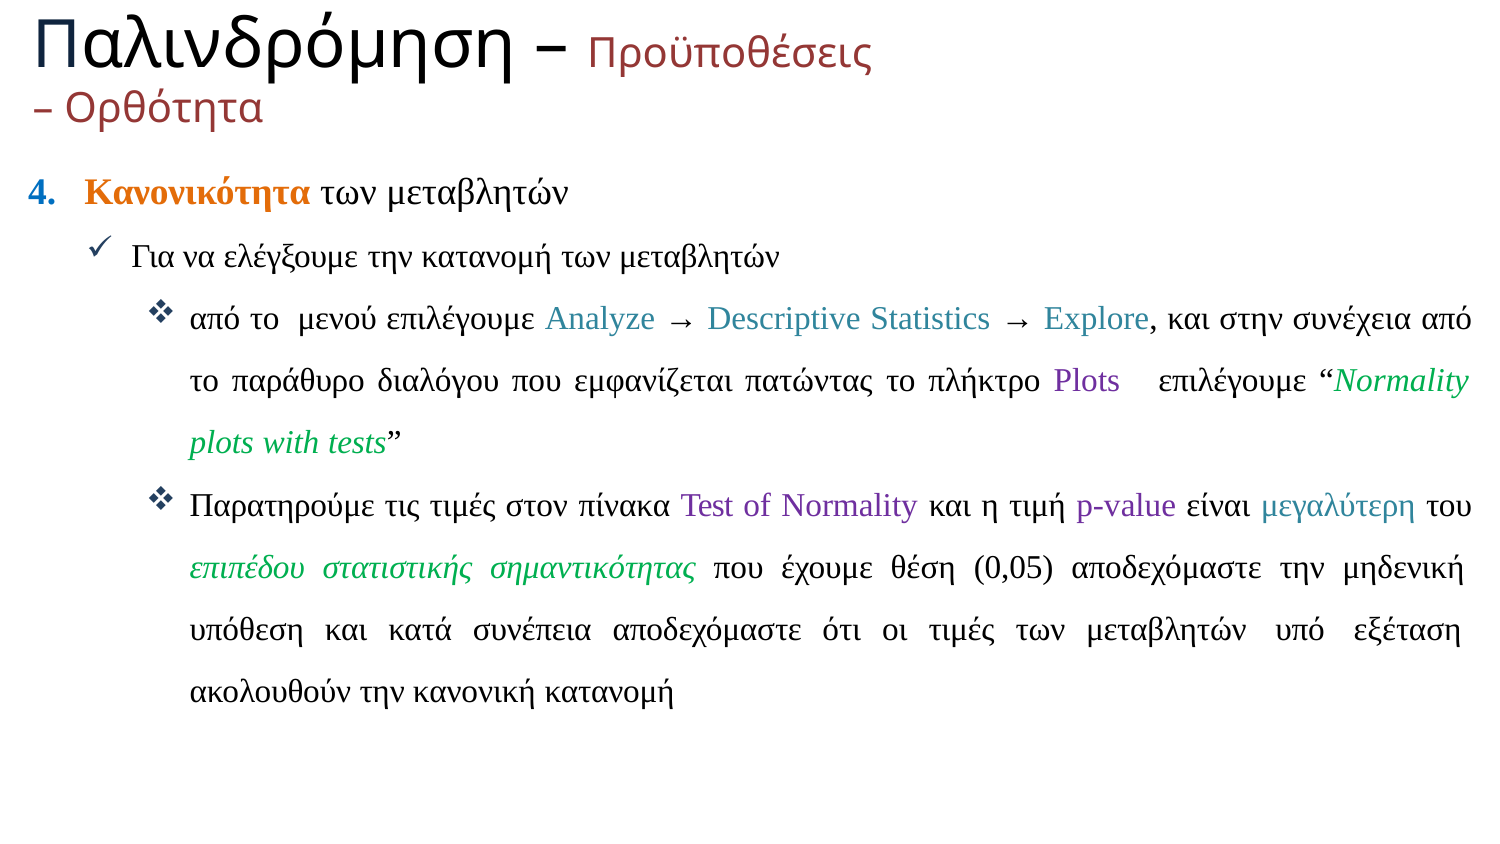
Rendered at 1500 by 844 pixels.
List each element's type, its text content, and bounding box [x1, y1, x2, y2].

text_box Κανονικότητα των μεταβλητών Για να ελέγξουμε την κατανομή των μεταβλητών από το μενού επιλέγουμε Analyze → Descriptive Statistics → Explore, και στην συνέχεια από το παράθυρο διαλόγου που εμφανίζεται πατώντας το πλήκτρο Plots επιλέγουμε “Normality plots with tests” Παρατηρούμε τις τιμές στον πίνακα Test of Normality και η τιμή p-value είναι μεγαλύτερη του επιπέδου στατιστικής σημαντικότητας που έχουμε θέση (0,05) αποδεχόμαστε την μηδενική υπόθεση και κατά συνέπεια αποδεχόμαστε ότι οι τιμές των μεταβλητών υπό εξέταση ακολουθούν την κανονική κατανομή [26, 140, 1483, 710]
title Παλινδρόμηση – Προϋποθέσεις – Ορθότητα [30, 0, 894, 136]
